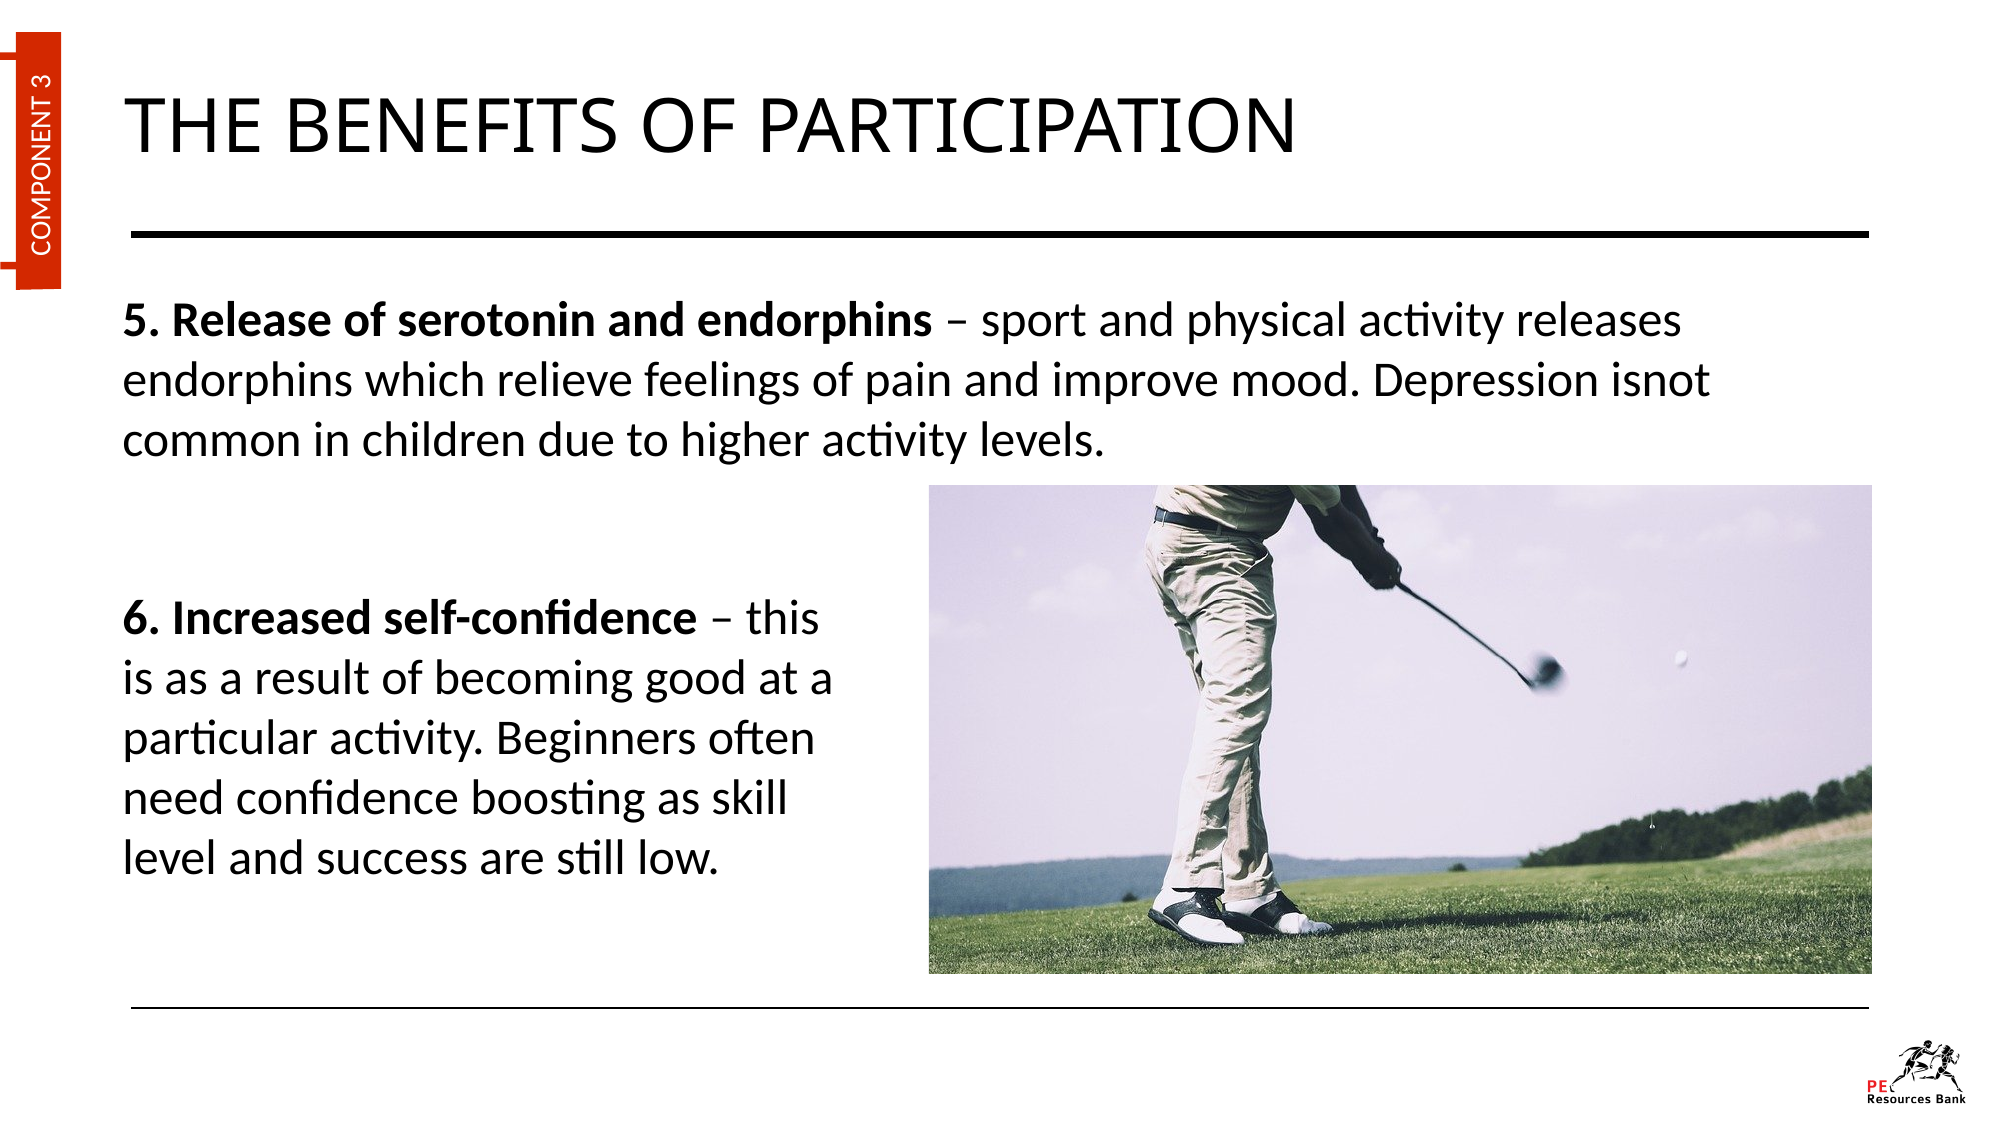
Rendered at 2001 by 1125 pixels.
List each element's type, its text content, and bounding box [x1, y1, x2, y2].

text_box 6. Increased self-confidence – this is as a result of becoming good at a particular activity. Beginners often need confidence boosting as skill level and success are still low. [107, 576, 867, 892]
text_box THE BENEFITS OF PARTICIPATION [109, 80, 1927, 193]
picture [1866, 1038, 1968, 1106]
text_box 5. Release of serotonin and endorphins – sport and physical activity releases endorphins which relieve feelings of pain and improve mood. Depression isnot common in children due to higher activity levels. [107, 279, 1872, 475]
picture [928, 485, 1873, 974]
